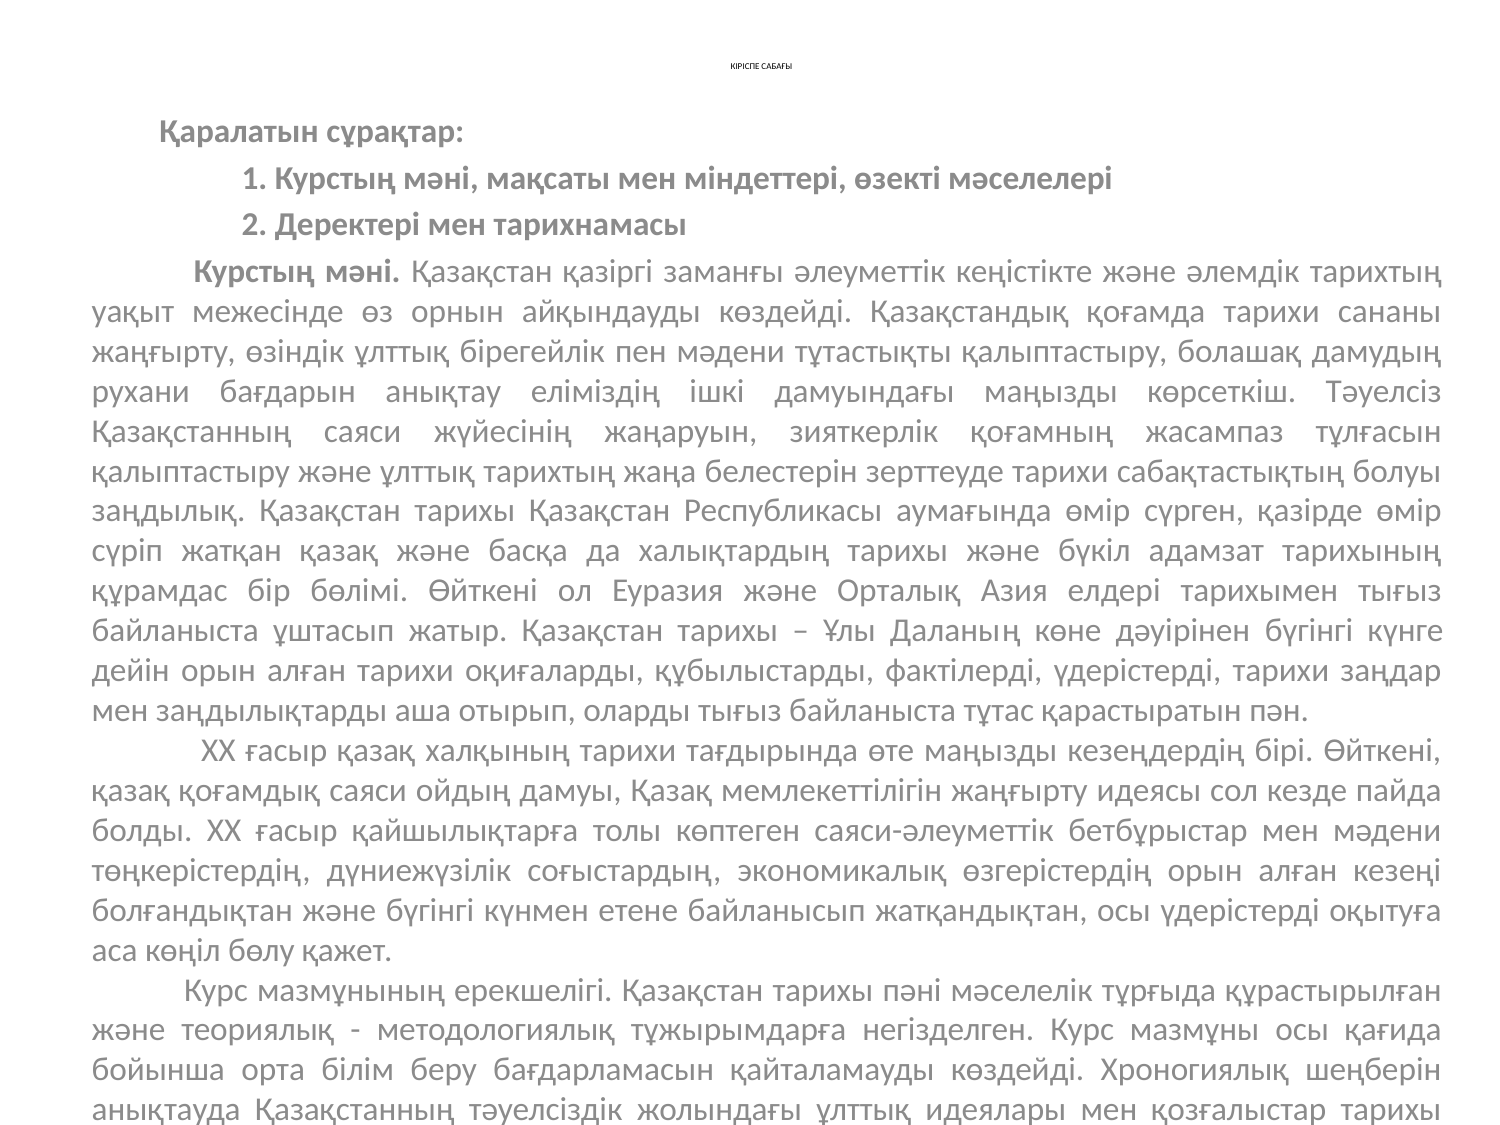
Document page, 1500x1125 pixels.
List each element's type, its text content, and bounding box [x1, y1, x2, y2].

subtitle Қаралатын сұрақтар: 1. Курстың мәні, мақсаты мен міндеттері, өзекті мәселелері 2. Деректері мен тарихнамасы Курстың мәні. Қазақстан қазіргі заманғы әлеуметтік кеңістікте және әлемдік тарихтың уақыт межесінде өз орнын айқындауды көздейді. Қазақстандық қоғамда тарихи сананы жаңғырту, өзіндік ұлттық бірегейлік пен мәдени тұтастықты қалыптастыру, болашақ дамудың рухани бағдарын анықтау еліміздің ішкі дамуындағы маңызды көрсеткіш. Тәуелсіз Қазақстанның саяси жүйесінің жаңаруын, зияткерлік қоғамның жасампаз тұлғасын қалыптастыру және ұлттық тарихтың жаңа белестерін зерттеуде тарихи сабақтастықтың болуы заңдылық. Қазақстан тарихы Қазақстан Республикасы аумағында өмір сүрген, қазірде өмір сүріп жатқан қазақ және басқа да халықтардың тарихы және бүкіл адамзат тарихының құрамдас бір бөлімі. Өйткені ол Еуразия және Орталық Азия елдері тарихымен тығыз байланыста ұштасып жатыр. Қазақстан тарихы – Ұлы Даланың көне дәуірінен бүгінгі күнге дейін орын алған тарихи оқиғаларды, құбылыстарды, фактілерді, үдерістерді, тарихи заңдар мен заңдылықтарды аша отырып, оларды тығыз байланыста тұтас қарастыратын пән. ХХ ғасыр қазақ халқының тарихи тағдырында өте маңызды кезеңдердің бірі. Өйткені, қазақ қоғамдық саяси ойдың дамуы, Қазақ мемлекеттілігін жаңғырту идеясы сол кезде пайда болды. ХХ ғасыр қайшылықтарға толы көптеген саяси-әлеуметтік бетбұрыстар мен мәдени төңкерістердің, дүниежүзілік соғыстардың, экономикалық өзгерістердің орын алған кезеңі болғандықтан және бүгінгі күнмен етене байланысып жатқандықтан, осы үдерістерді оқытуға аса көңіл бөлу қажет. Курс мазмұнының ерекшелігі. Қазақстан тарихы пәні мәселелік тұрғыда құрастырылған және теориялық - методологиялық тұжырымдарға негізделген. Курс мазмұны осы қағида бойынша орта білім беру бағдарламасын қайталамауды көздейді. Хроногиялық шеңберін анықтауда Қазақстанның тәуелсіздік жолындағы ұлттық идеялары мен қозғалыстар тарихы басшылыққа алынды. Қазақстанның қазіргі заманғы тарихын тұжырымдық және практикалық зерттеуде пәнаралық ұстанымдар қолданылады. [76, 101, 1459, 1125]
title КІРІСПЕ CАБАҒЫ [123, 42, 1399, 90]
